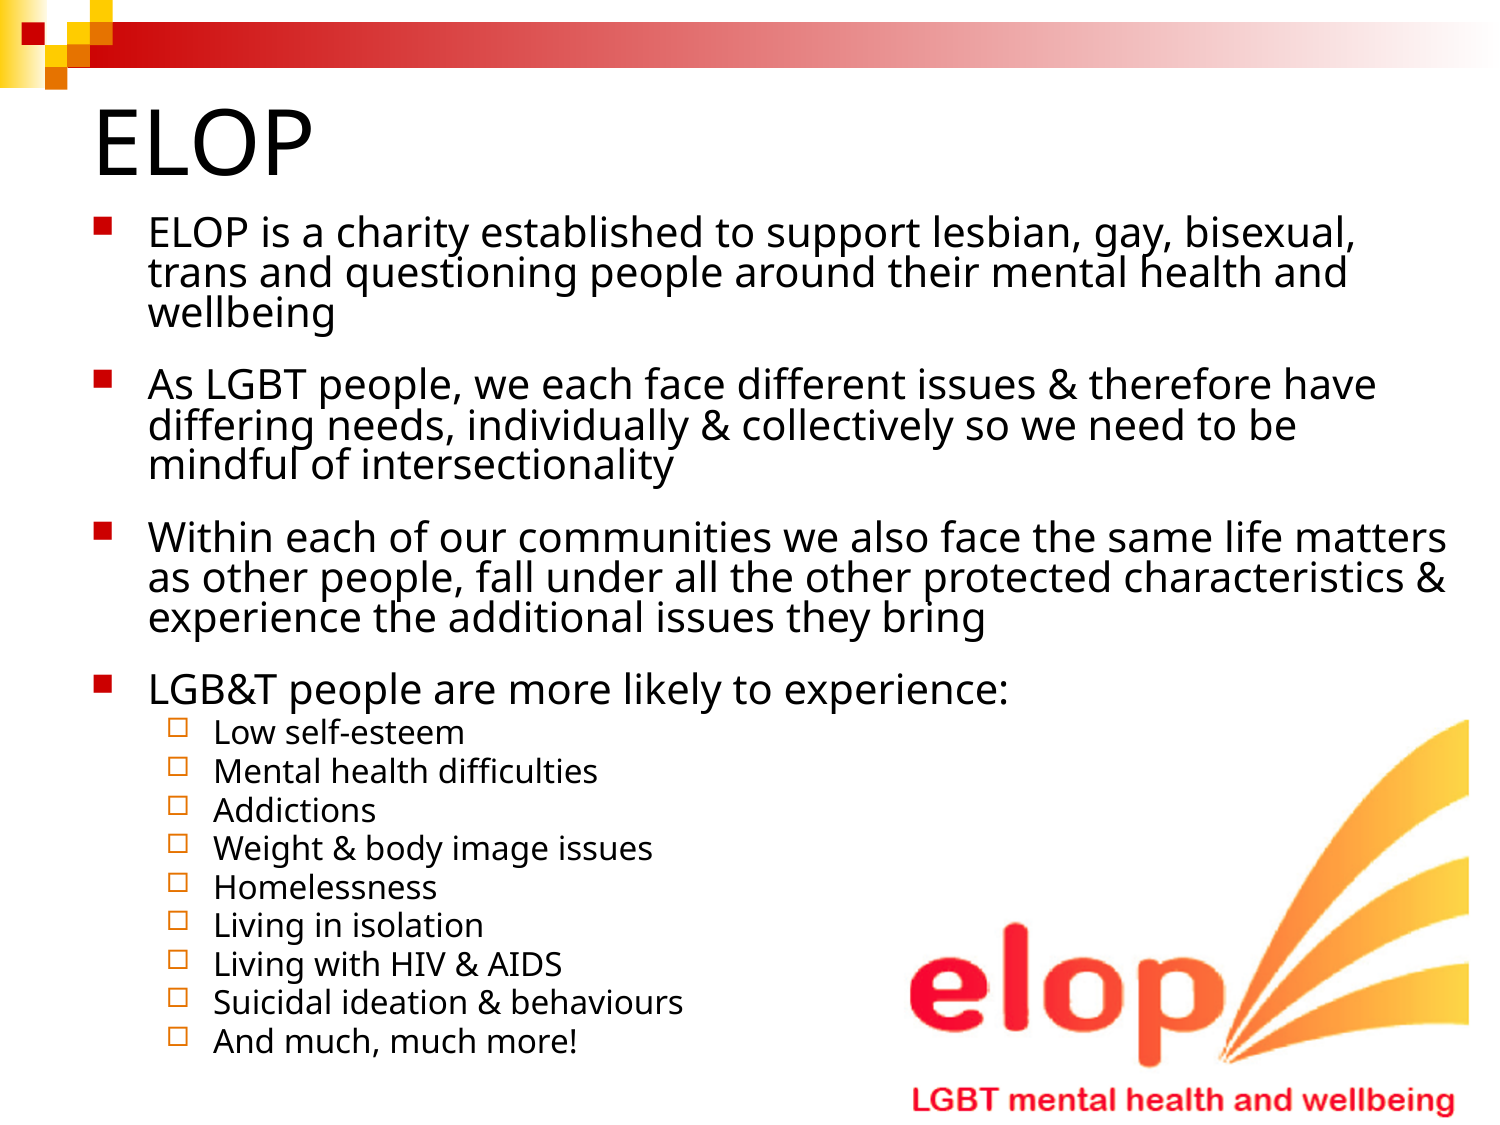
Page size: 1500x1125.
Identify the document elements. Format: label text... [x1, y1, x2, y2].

title ELOP [76, 42, 1427, 208]
picture [903, 711, 1471, 1125]
list ELOP is a charity established to support lesbian, gay, bisexual, trans and questioning people around their mental health and wellbeing As LGBT people, we each face different issues & therefore have differing needs, individually & collectively so we need to be mindful of intersectionality Within each of our communities we also face the same life matters as other people, fall under all the other protected characteristics & experience the additional issues they bring LGB&T people are more likely to experience: Low self-esteem Mental health difficulties Addictions Weight & body image issues Homelessness Living in isolation Living with HIV & AIDS Suicidal ideation & behaviours And much, much more! [76, 208, 1471, 1039]
